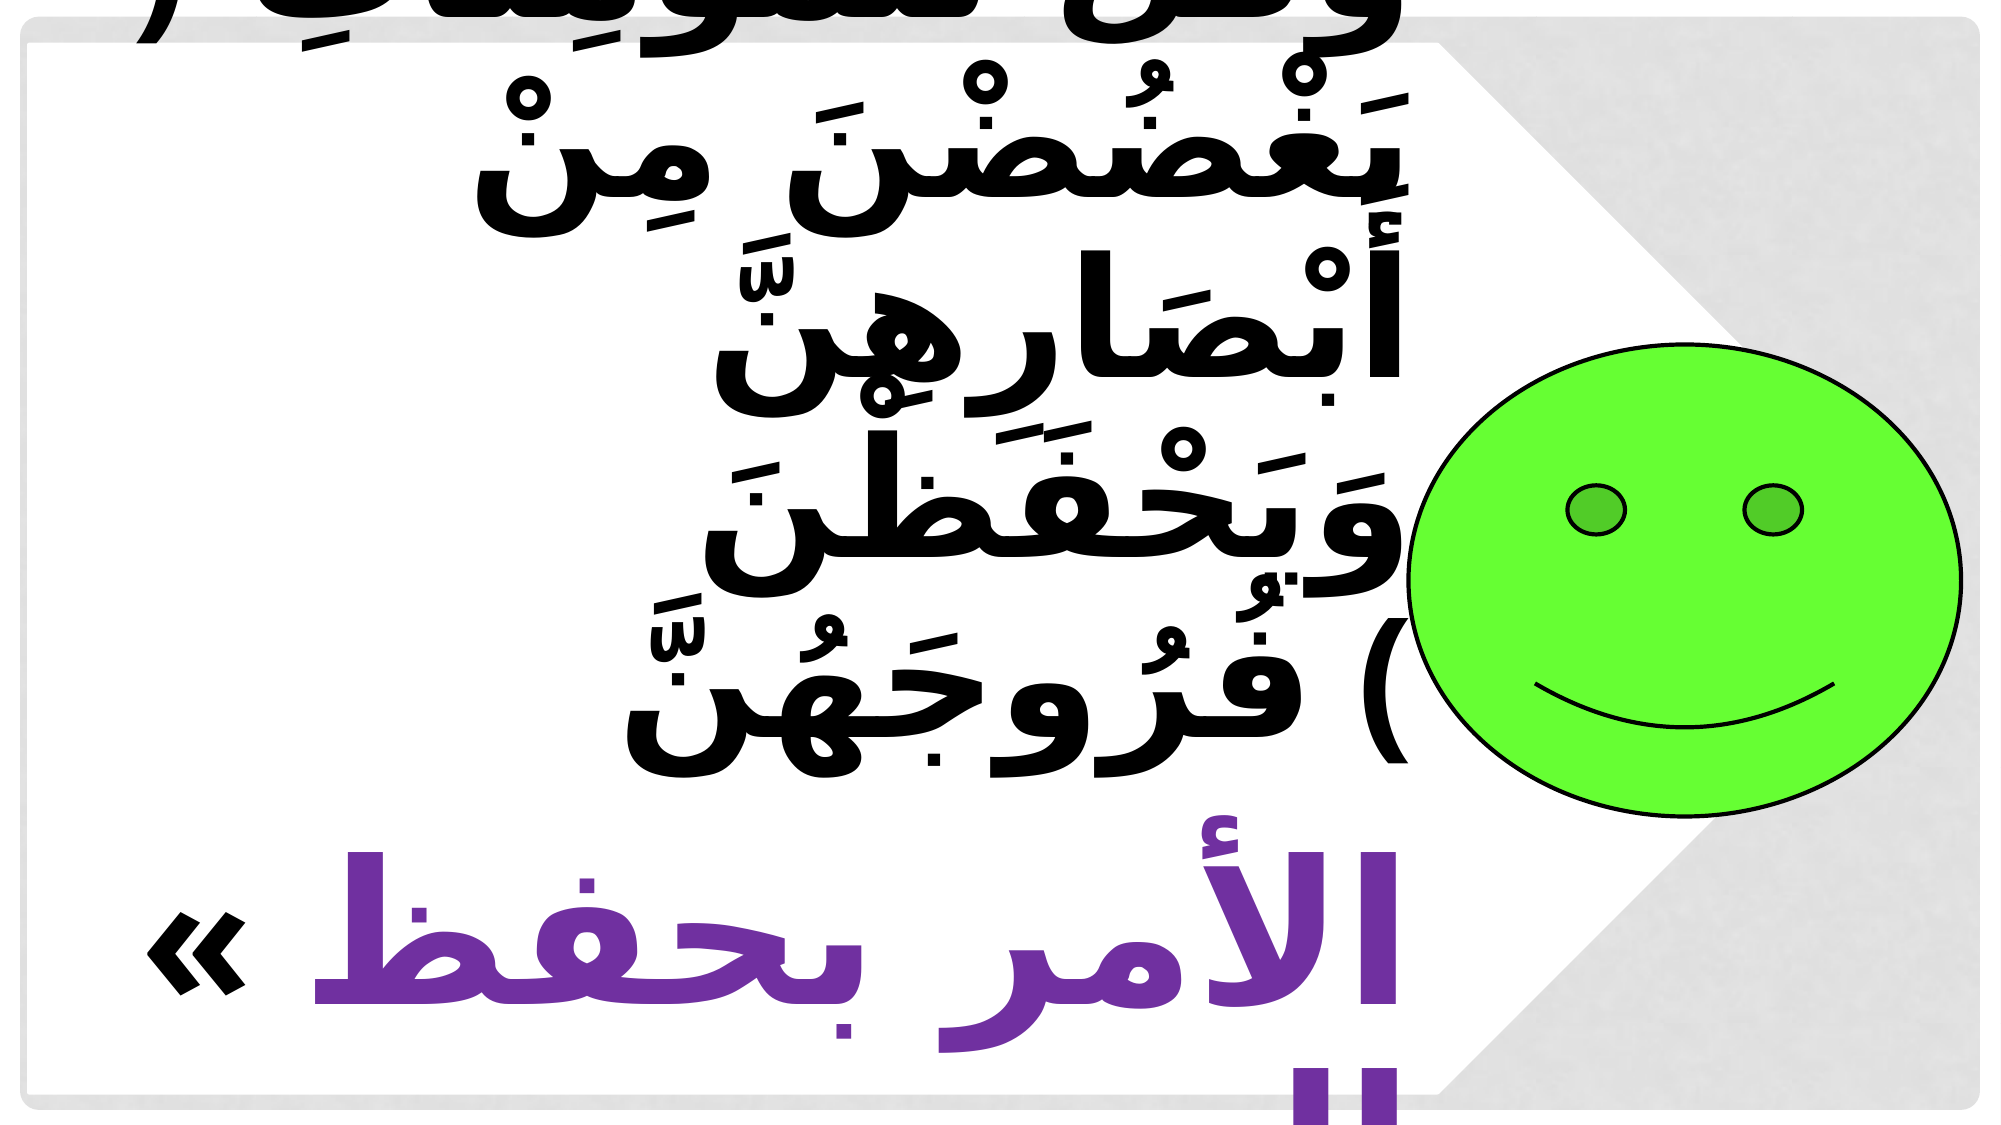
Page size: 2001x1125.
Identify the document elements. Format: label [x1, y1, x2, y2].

text_box [28, 26, 1962, 1093]
